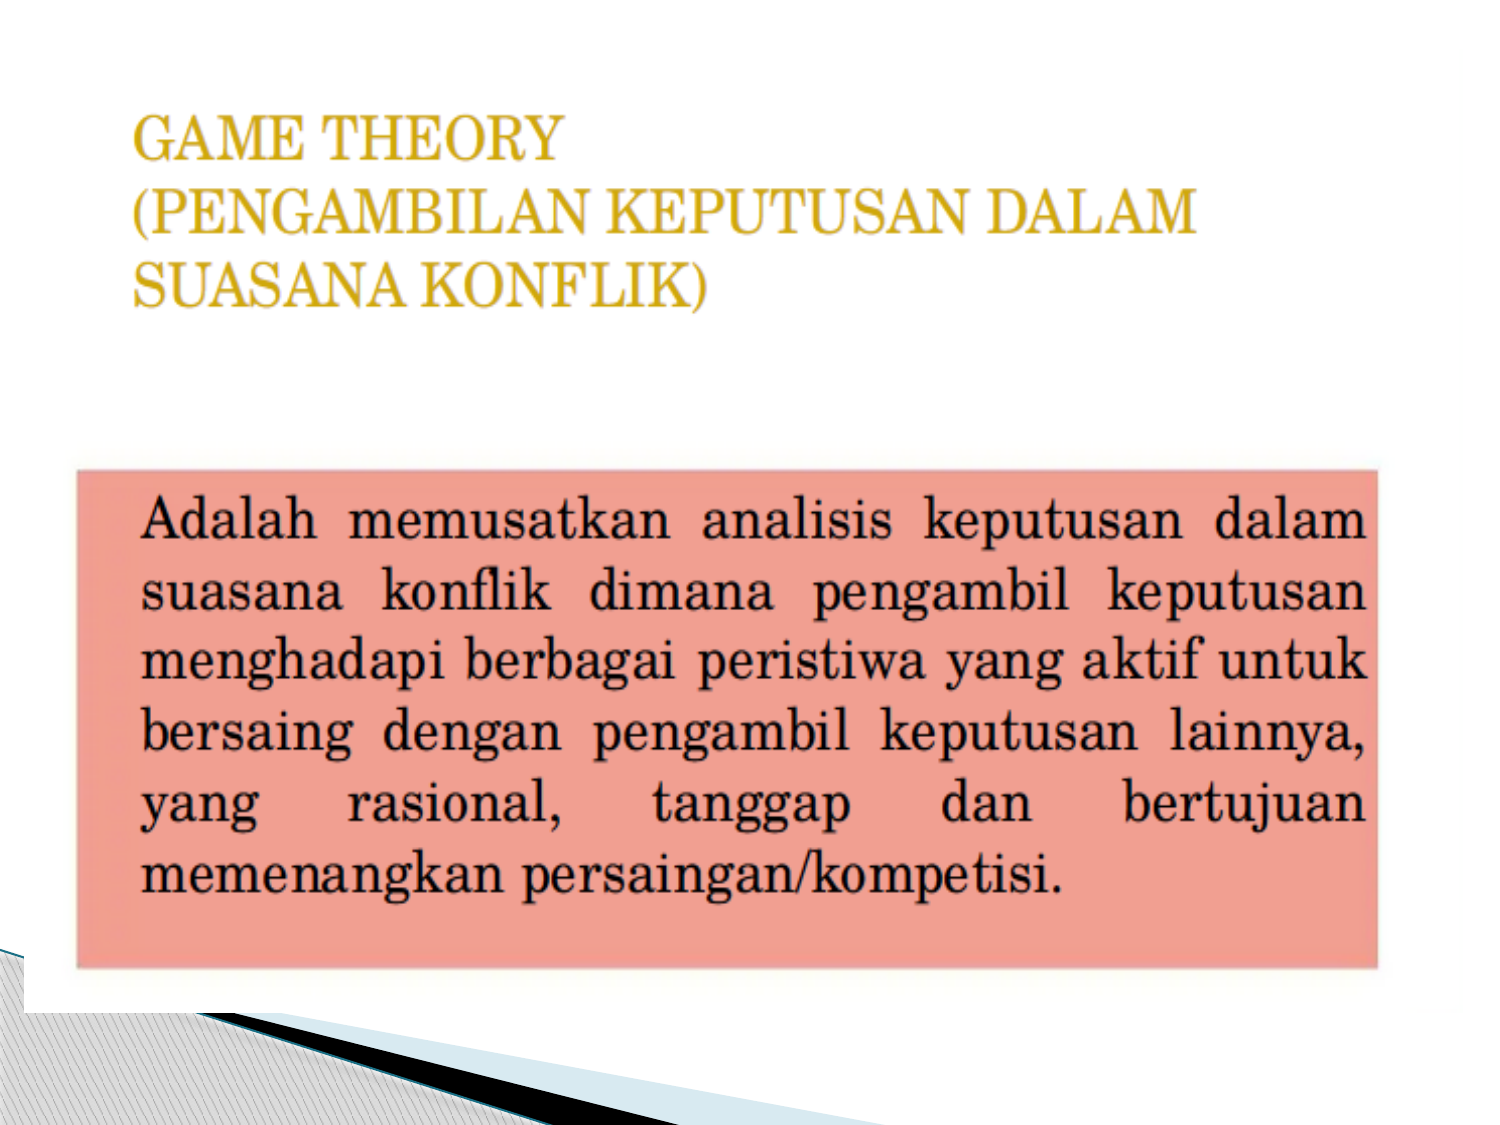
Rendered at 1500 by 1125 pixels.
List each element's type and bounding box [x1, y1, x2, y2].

picture [24, 49, 1463, 1013]
